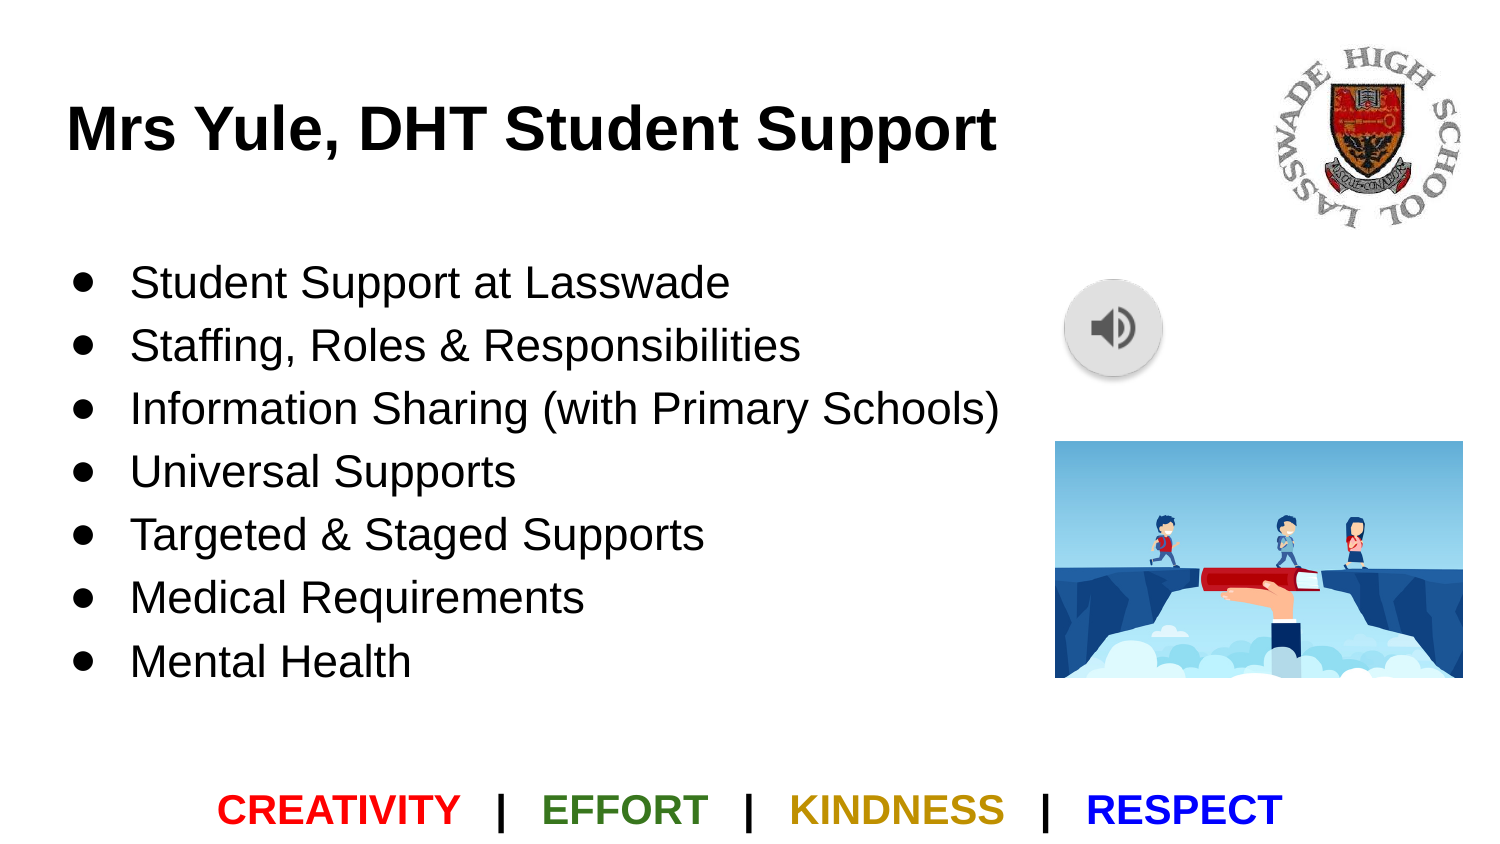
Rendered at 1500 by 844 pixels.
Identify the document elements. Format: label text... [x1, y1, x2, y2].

picture [1054, 440, 1463, 678]
picture [1054, 269, 1172, 387]
list Student Support at Lasswade Staffing, Roles & Responsibilities Information Sharing (with Primary Schools) Universal Supports Targeted & Staged Supports Medical Requirements Mental Health [39, 229, 1463, 767]
picture [1273, 44, 1463, 230]
title Mrs Yule, DHT Student Support [51, 72, 1268, 167]
text_box CREATIVITY | EFFORT | KINDNESS | RESPECT [0, 767, 1500, 844]
